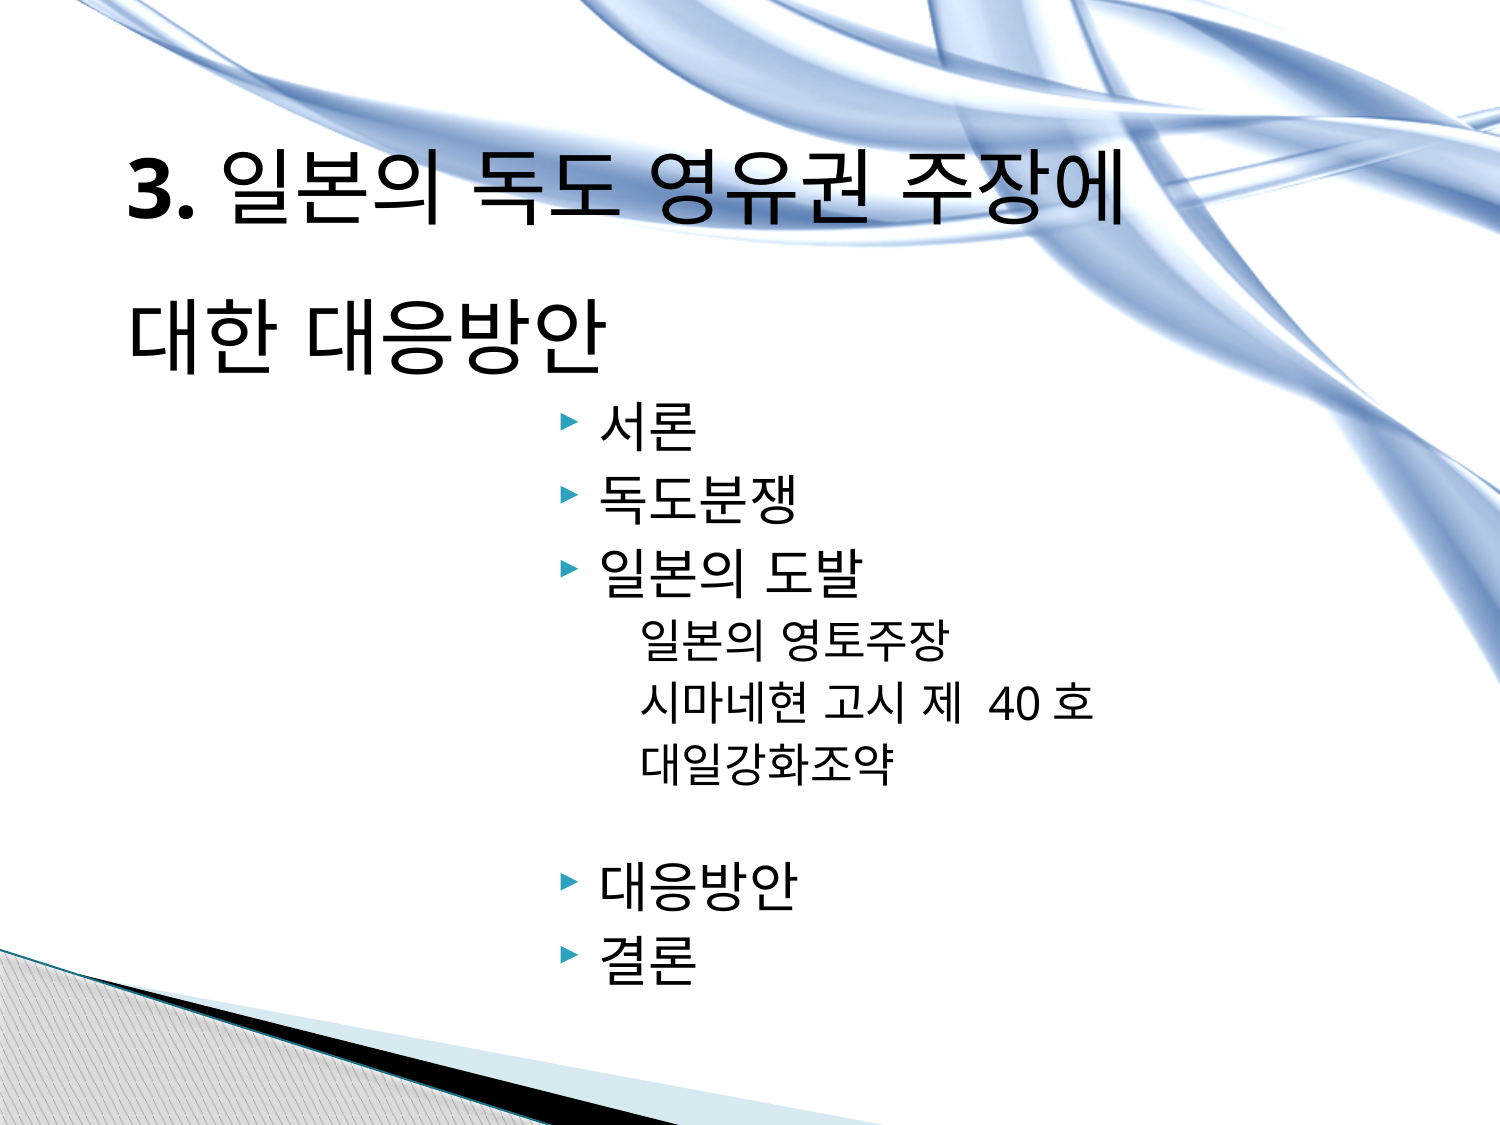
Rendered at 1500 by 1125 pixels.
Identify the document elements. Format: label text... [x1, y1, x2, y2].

text_box 서론 독도분쟁 일본의 도발 일본의 영토주장 시마네현 고시 제 40호 대일강화조약 대응방안 결론 [525, 385, 1353, 1004]
text_box 3.일본의 독도 영유권 주장에 대한 대응방안 [112, 78, 1317, 588]
